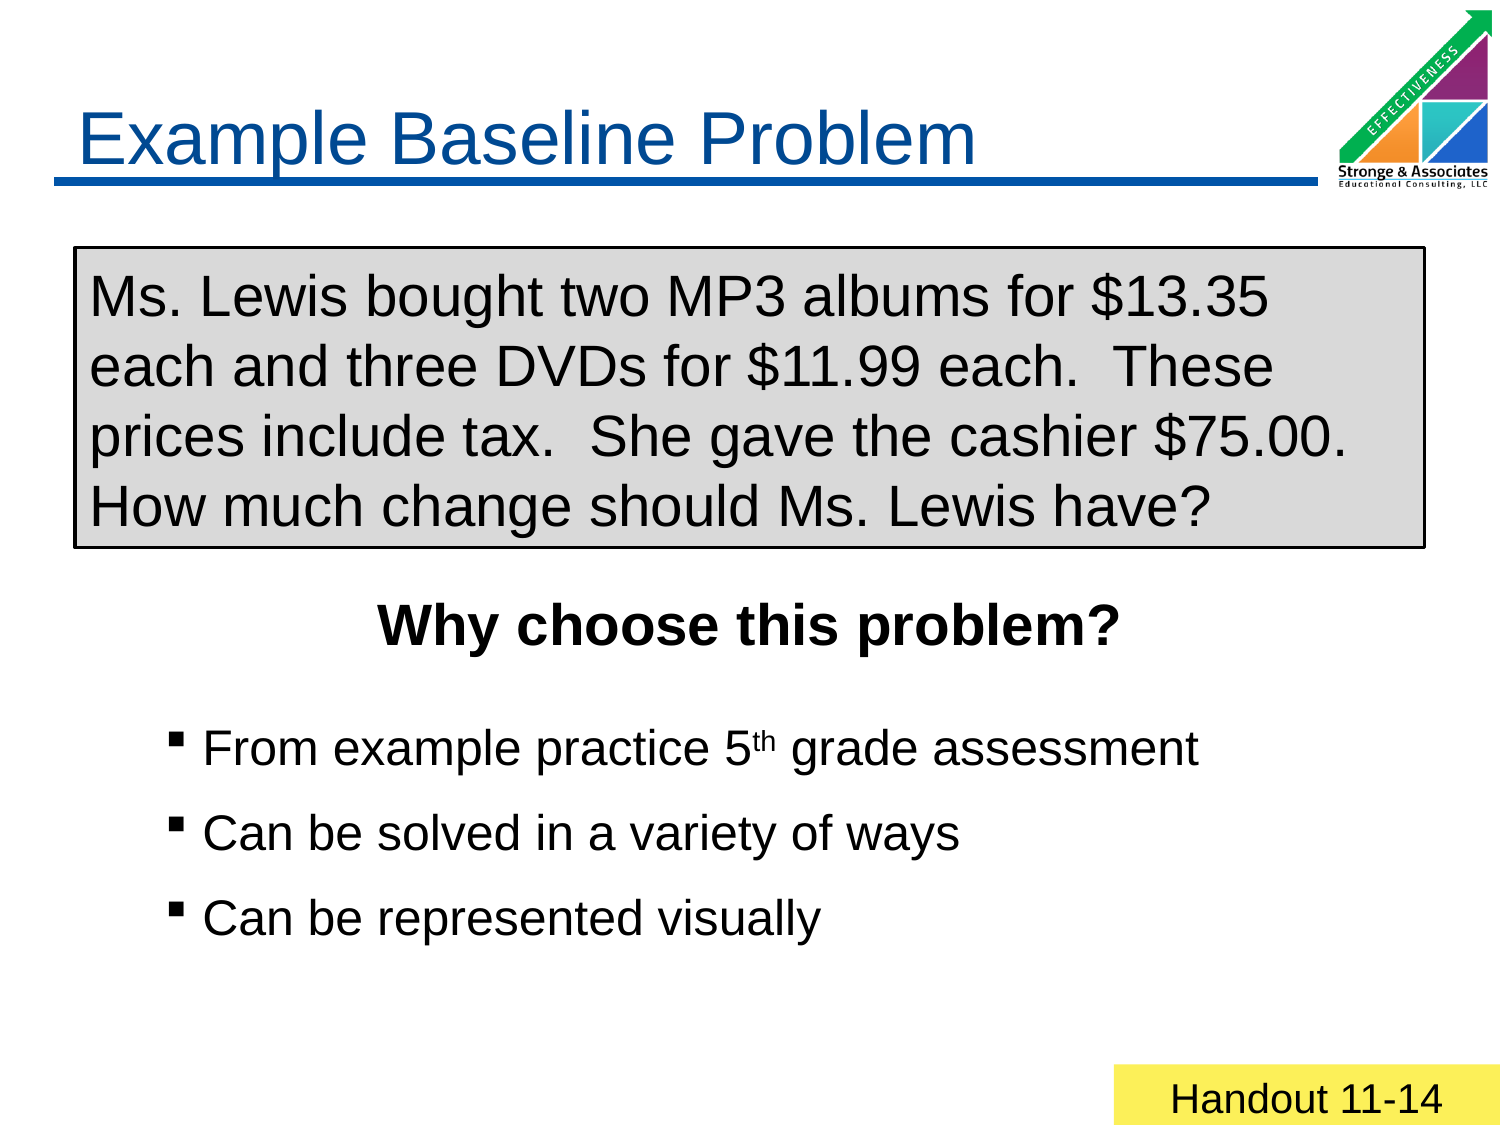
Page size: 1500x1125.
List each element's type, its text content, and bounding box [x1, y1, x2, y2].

list Why choose this problem? From example practice 5th grade assessment Can be solved in a variety of ways Can be represented visually [150, 579, 1350, 1039]
text_box Handout 11-14 [1113, 1064, 1500, 1125]
title Example Baseline Problem [62, 0, 1307, 188]
text_box Ms. Lewis bought two MP3 albums for $13.35 each and three DVDs for $11.99 each. These prices include tax. She gave the cashier $75.00. How much change should Ms. Lewis have? [73, 246, 1426, 549]
picture [1337, 10, 1492, 189]
